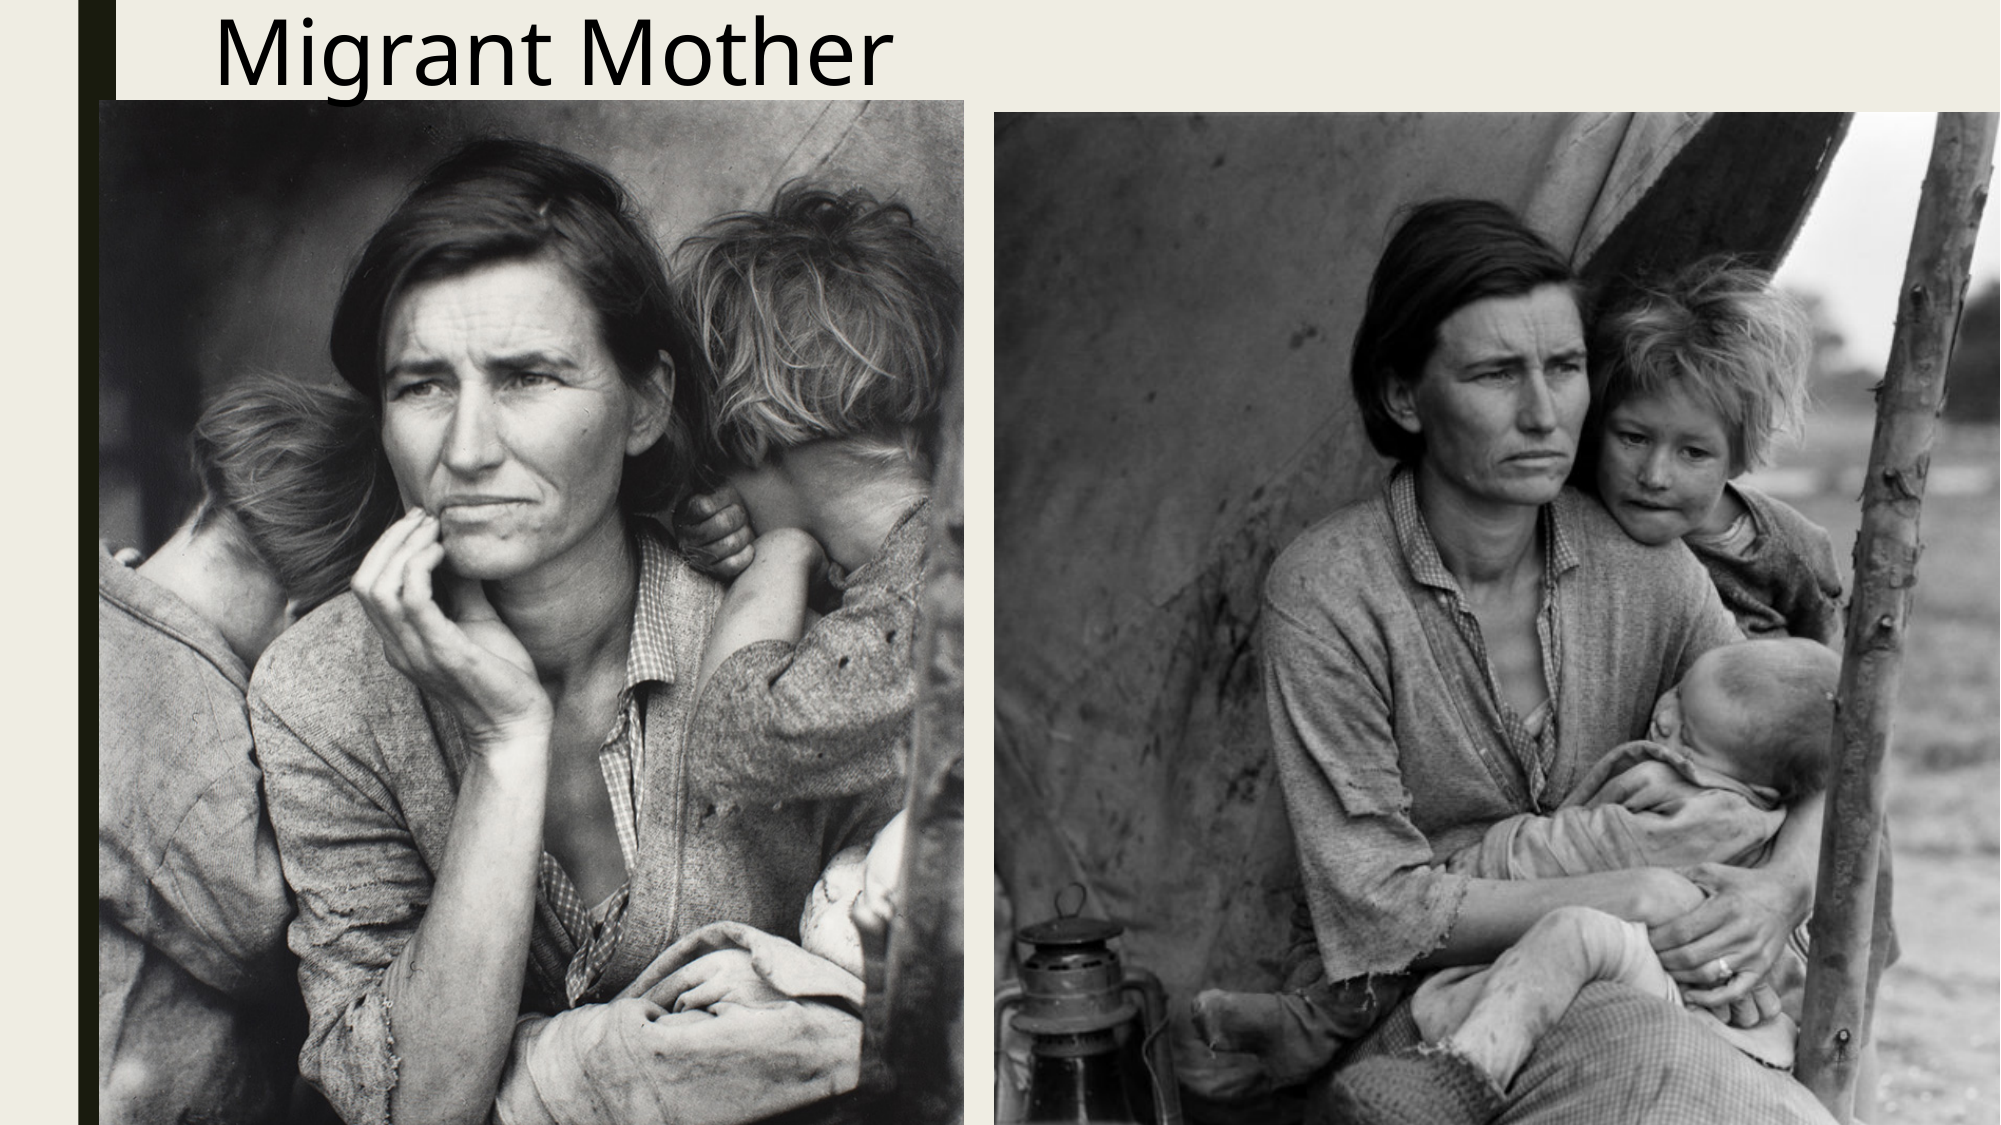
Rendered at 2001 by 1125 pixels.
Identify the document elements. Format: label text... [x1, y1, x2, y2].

picture [99, 100, 964, 1125]
picture [994, 112, 2000, 1125]
text_box Migrant Mother [197, 0, 911, 100]
